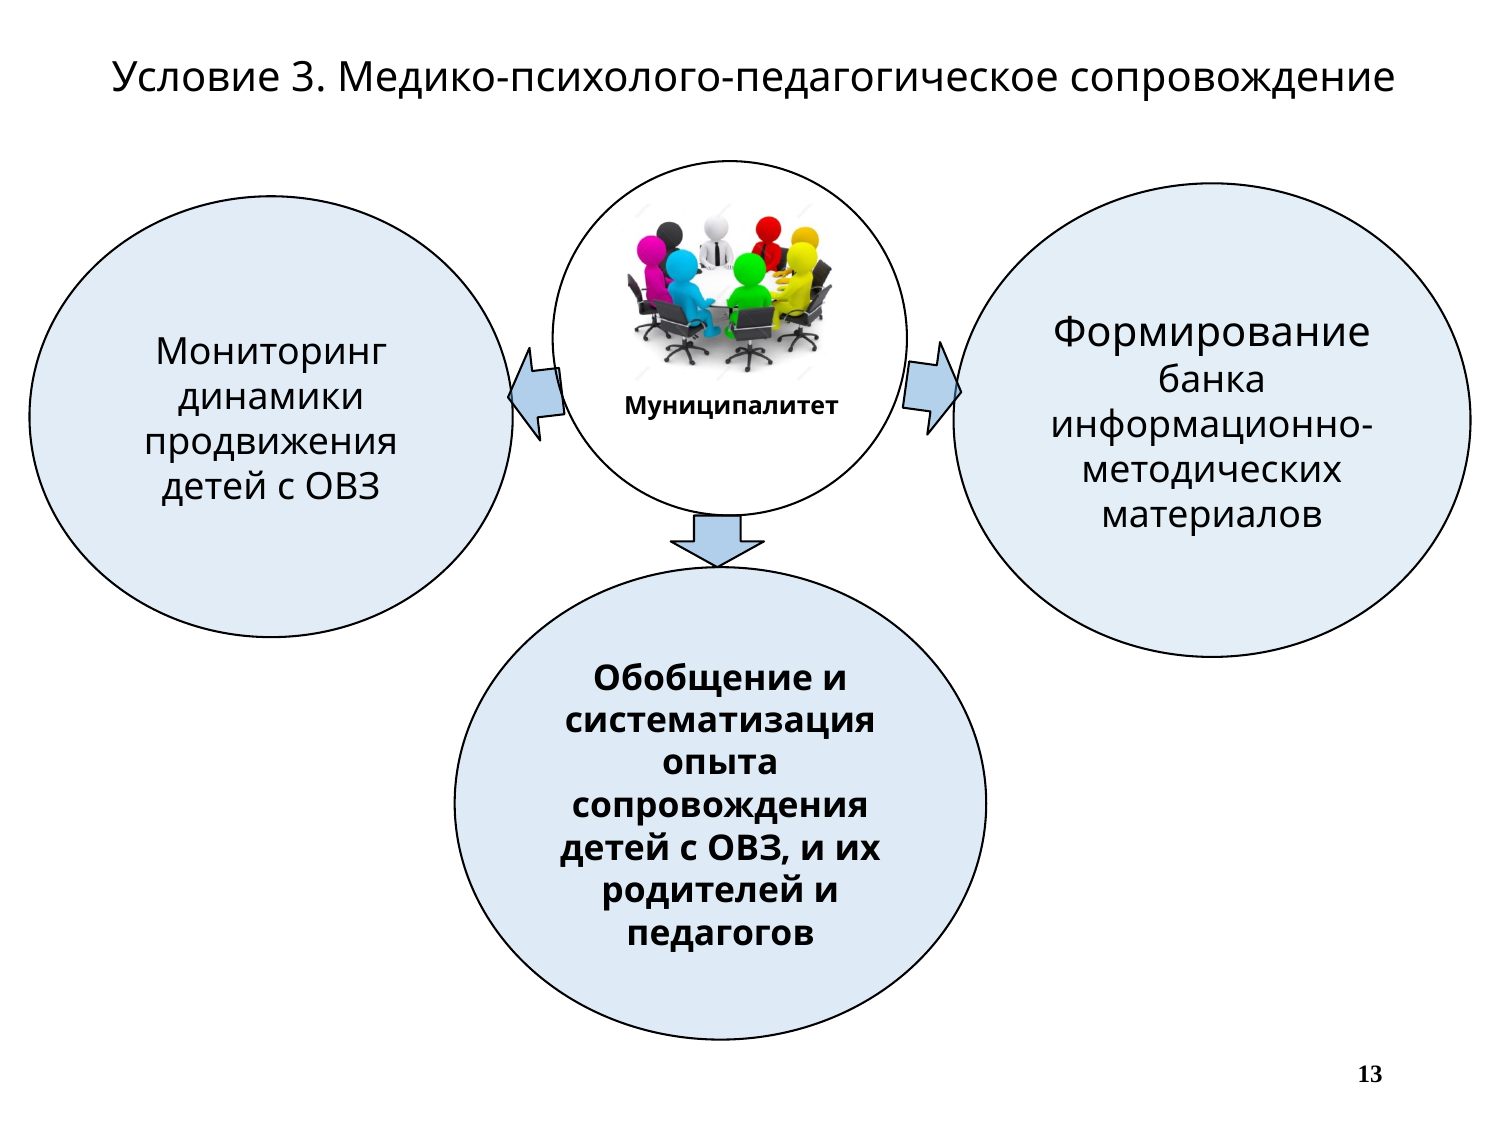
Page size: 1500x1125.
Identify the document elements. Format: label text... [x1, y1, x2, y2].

text_box [507, 346, 566, 442]
text_box Мониторинг динамики продвижения детей с ОВЗ [28, 195, 514, 639]
title Условие 3. Медико-психолого-педагогическое сопровождение [51, 30, 1457, 126]
picture [622, 202, 838, 382]
text_box Формирование банка информационно-методических материалов [952, 182, 1472, 658]
text_box [669, 514, 765, 569]
slide_number 13 [1060, 1042, 1398, 1103]
text_box [901, 341, 963, 436]
text_box [551, 160, 909, 517]
text_box Обобщение и систематизация опыта сопровождения детей с ОВЗ, и их родителей и педагогов [453, 566, 988, 1041]
